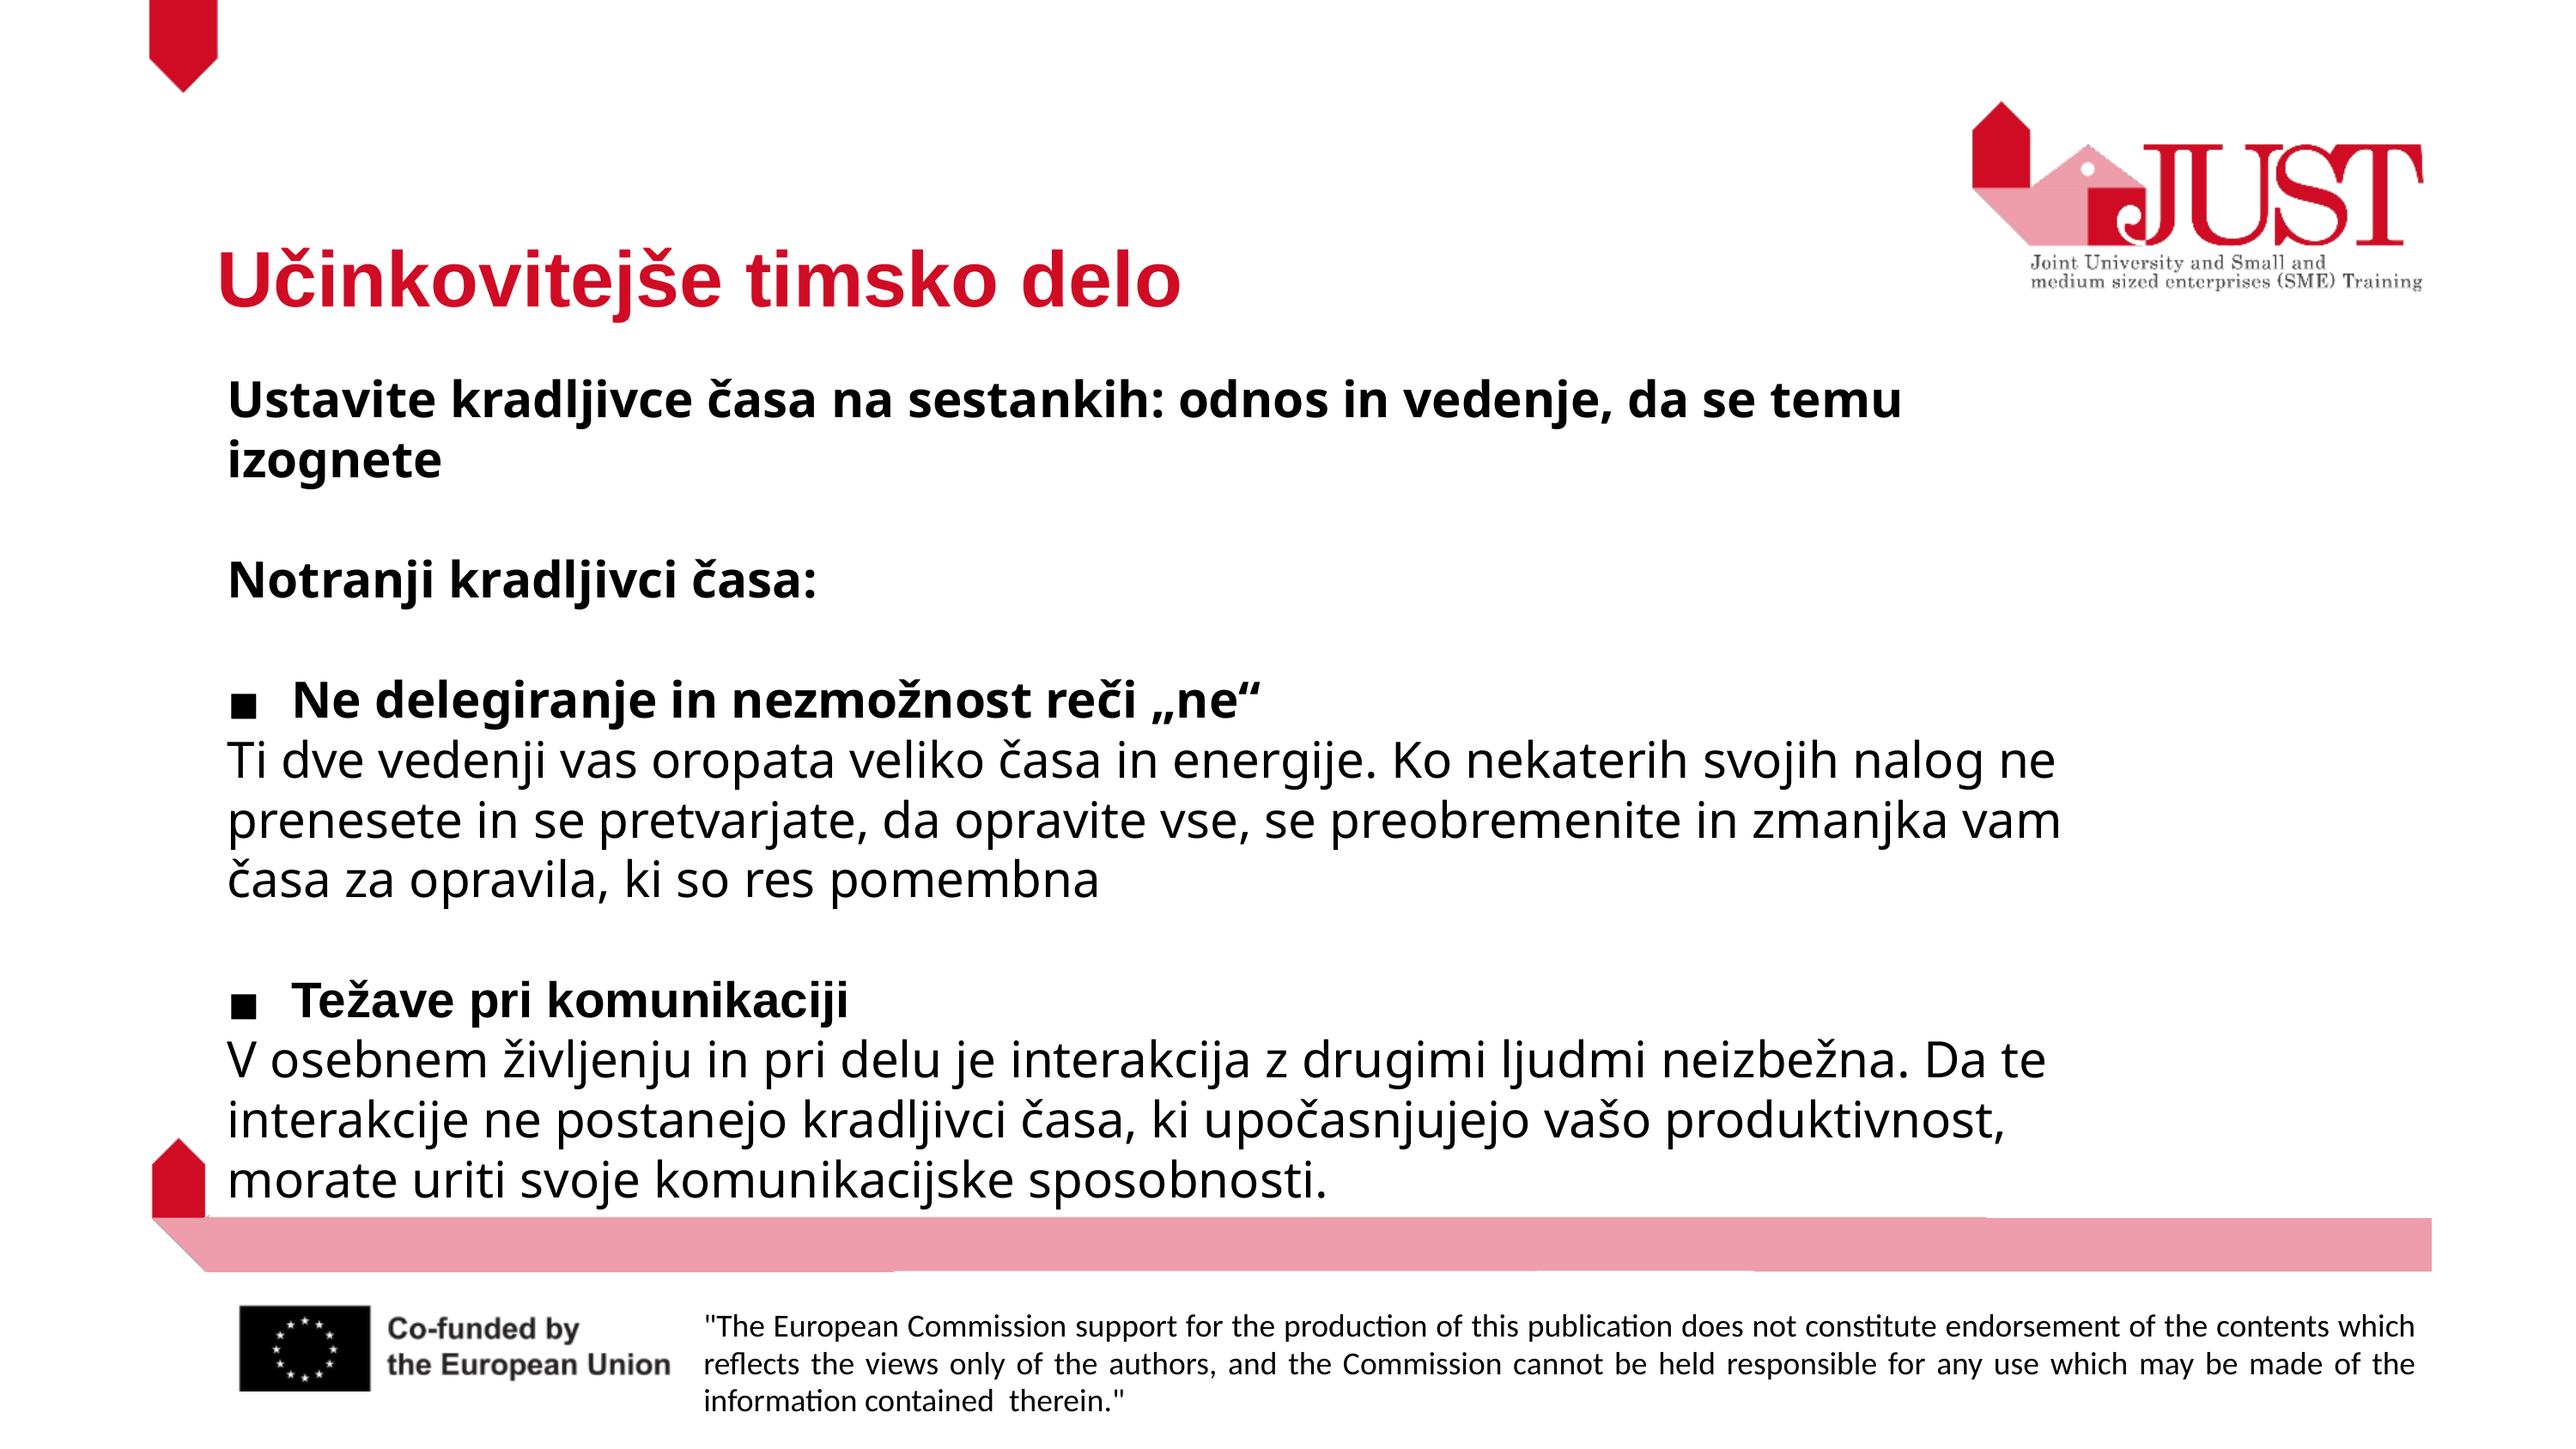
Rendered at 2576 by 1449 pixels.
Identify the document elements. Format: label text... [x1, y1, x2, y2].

picture [233, 1300, 702, 1391]
text_box Učinkovitejše timsko delo [204, 221, 1445, 329]
text_box [786, 1089, 1116, 1290]
picture [1965, 96, 2432, 302]
picture [144, 1133, 210, 1287]
picture [144, 0, 228, 100]
text_box Ustavite kradljivce časa na sestankih: odnos in vedenje, da se temu izognete Notranji kradljivci časa: Ne delegiranje in nezmožnost reči „ne“ Ti dve vedenji vas oropata veliko časa in energije. Ko nekaterih svojih nalog ne prenesete in se pretvarjate, da opravite vse, se preobremenite in zmanjka vam časa za opravila, ki so res pomembna Težave pri komunikaciji V osebnem življenju in pri delu je interakcija z drugimi ljudmi neizbežna. Da te interakcije ne postanejo kradljivci časa, ki upočasnjujejo vašo produktivnost, morate uriti svoje komunikacijske sposobnosti. [214, 361, 2132, 1034]
